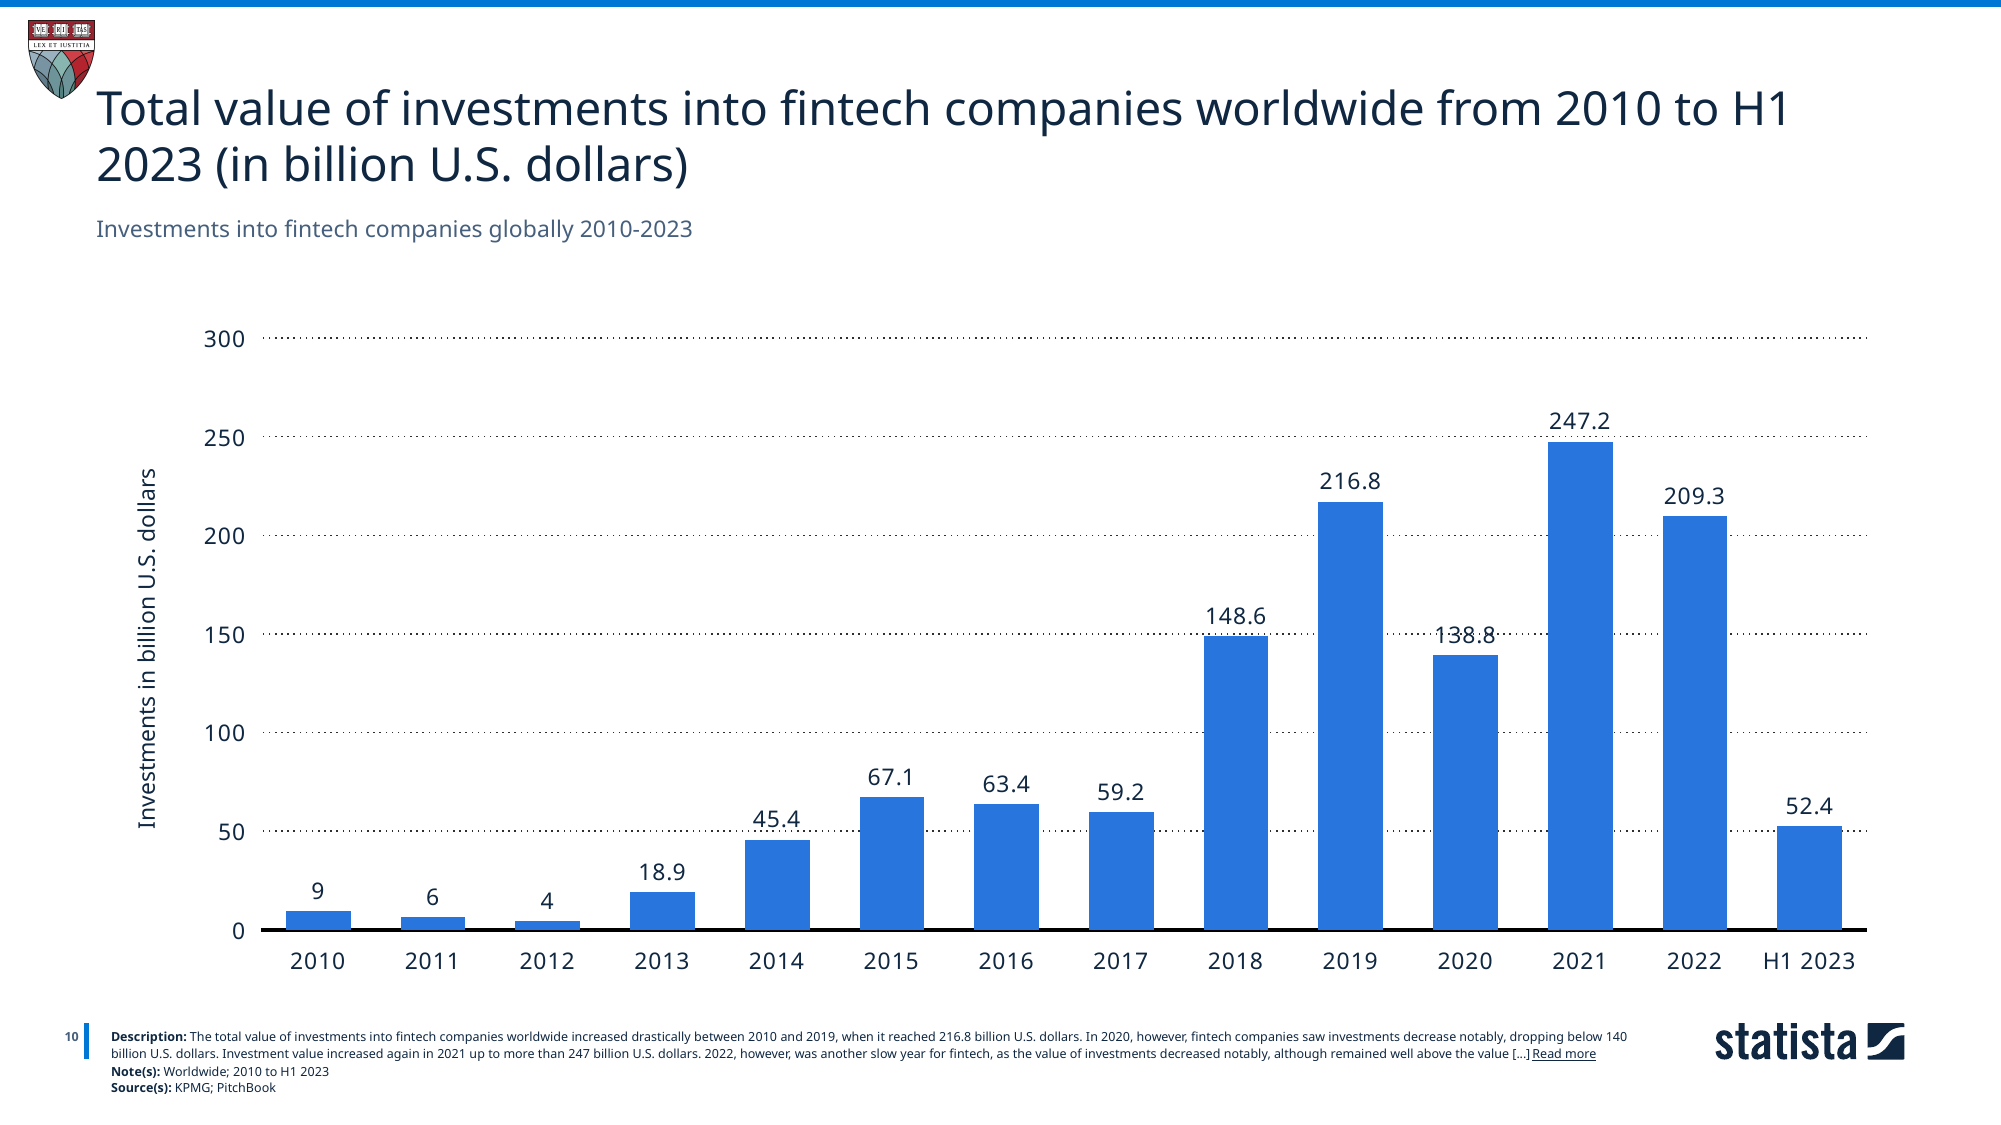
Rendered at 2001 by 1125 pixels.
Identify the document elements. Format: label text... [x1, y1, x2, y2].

text_box [144, 1019, 1464, 1067]
text_box [1713, 1021, 1907, 1062]
text_box 10 [0, 1020, 95, 1067]
picture [28, 20, 95, 99]
text_box Total value of investments into fintech companies worldwide from 2010 to H1 2023 (in billion U.S. dollars) [80, 69, 1919, 199]
text_box Description: The total value of investments into fintech companies worldwide increased drastically between 2010 and 2019, when it reached 216.8 billion U.S. dollars. In 2020, however, fintech companies saw investments decrease notably, dropping below 140 billion U.S. dollars. Investment value increased again in 2021 up to more than 247 billion U.S. dollars. 2022, however, was another slow year for fintech, as the value of investments decreased notably, although remained well above the value [...] Read more Note(s): Worldwide; 2010 to H1 2023 Source(s): KPMG; PitchBook [95, 1020, 1668, 1109]
text_box Investments into fintech companies globally 2010-2023 [80, 206, 1919, 259]
text_box [0, 0, 2000, 9]
chart [96, 308, 1904, 990]
